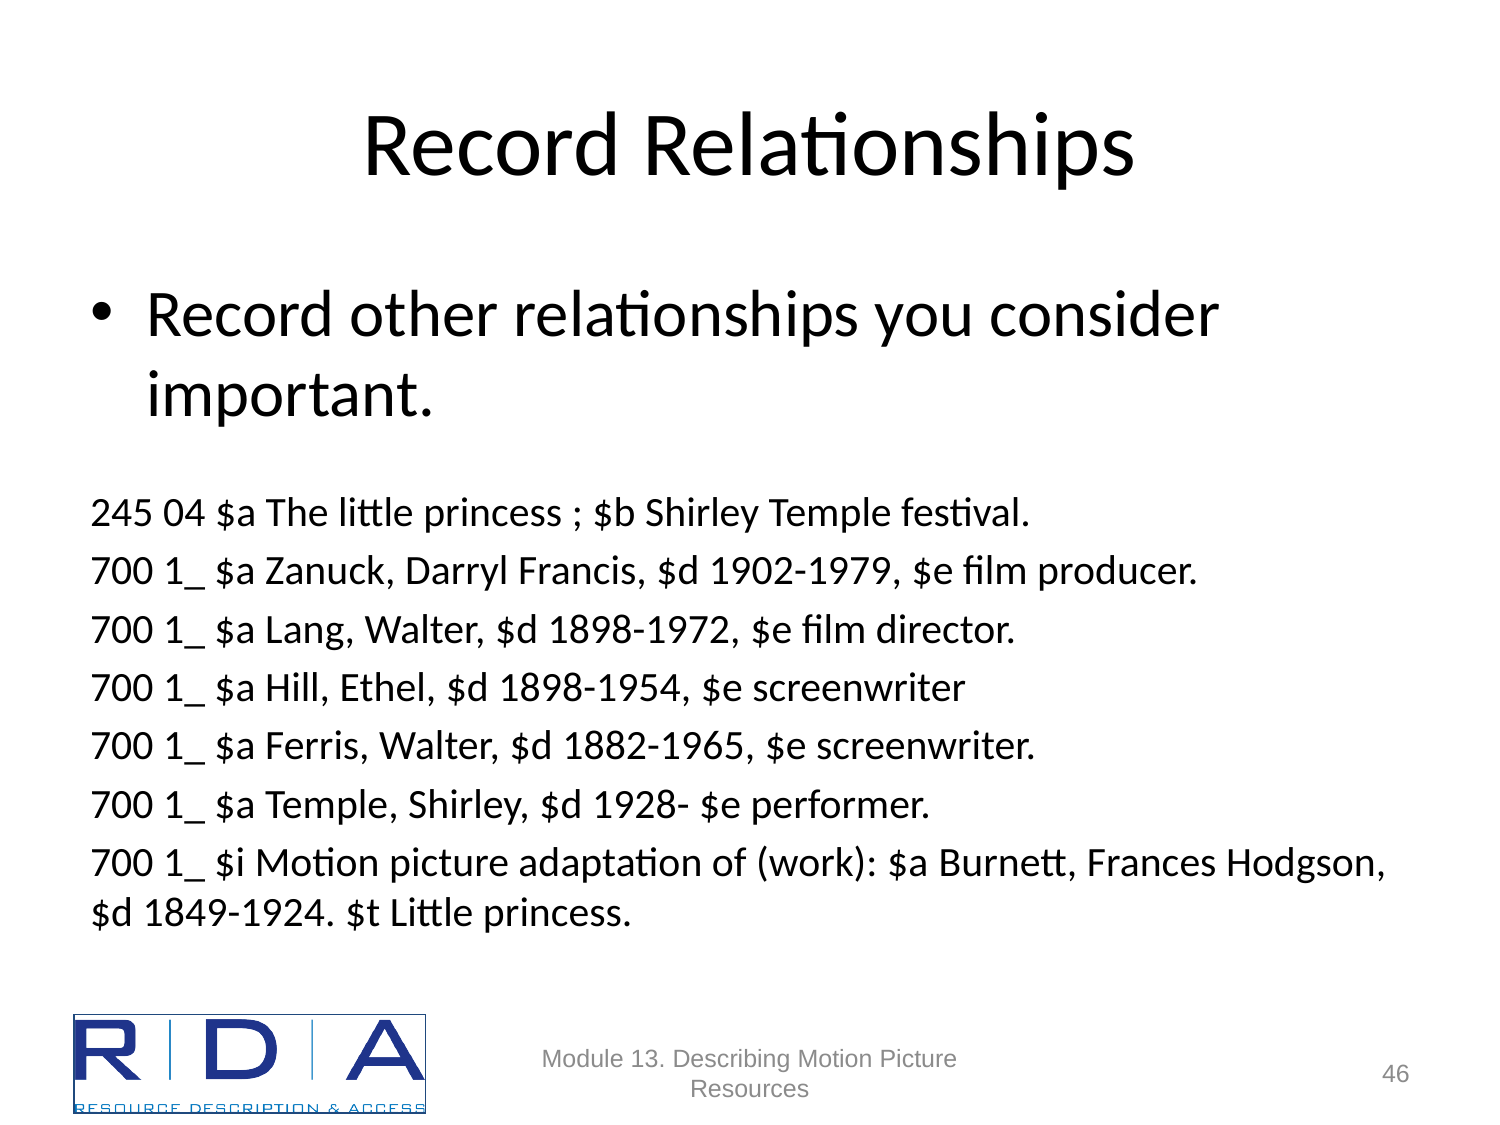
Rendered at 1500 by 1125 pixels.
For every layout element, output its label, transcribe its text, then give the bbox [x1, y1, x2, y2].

title Record Relationships [75, 45, 1425, 233]
footer Module 13. Describing Motion Picture Resources [512, 1042, 988, 1103]
list Record other relationships you consider important. 245 04 $a The little princess ; $b Shirley Temple festival. 700 1_ $a Zanuck, Darryl Francis, $d 1902-1979, $e film producer. 700 1_ $a Lang, Walter, $d 1898-1972, $e film director. 700 1_ $a Hill, Ethel, $d 1898-1954, $e screenwriter 700 1_ $a Ferris, Walter, $d 1882-1965, $e screenwriter. 700 1_ $a Temple, Shirley, $d 1928- $e performer. 700 1_ $i Motion picture adaptation of (work): $a Burnett, Frances Hodgson, $d 1849-1924. $t Little princess. [75, 262, 1425, 1005]
slide_number 95 [1074, 1042, 1425, 1103]
picture [75, 1015, 425, 1112]
